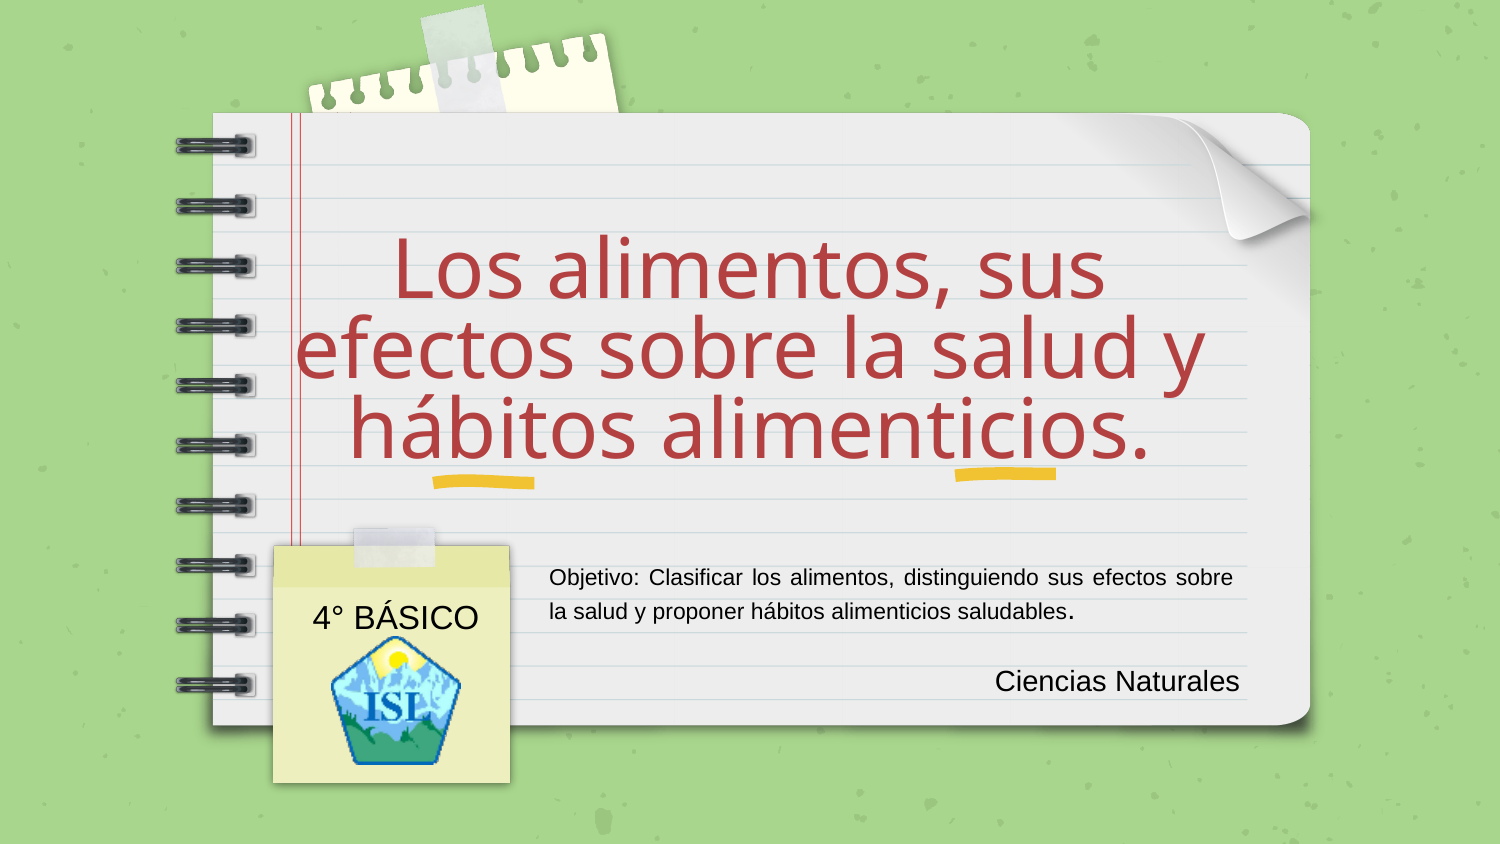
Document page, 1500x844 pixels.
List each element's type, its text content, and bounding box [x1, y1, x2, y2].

text_box 4° BÁSICO [266, 589, 527, 679]
picture [171, 0, 1329, 795]
text_box Objetivo: Clasificar los alimentos, distinguiendo sus efectos sobre la salud y proponer hábitos alimenticios saludables. [534, 555, 1249, 633]
title Los alimentos, sus efectos sobre la salud y hábitos alimenticios. [251, 218, 1249, 490]
text_box Ciencias Naturales [980, 655, 1427, 705]
text_box [433, 480, 535, 484]
